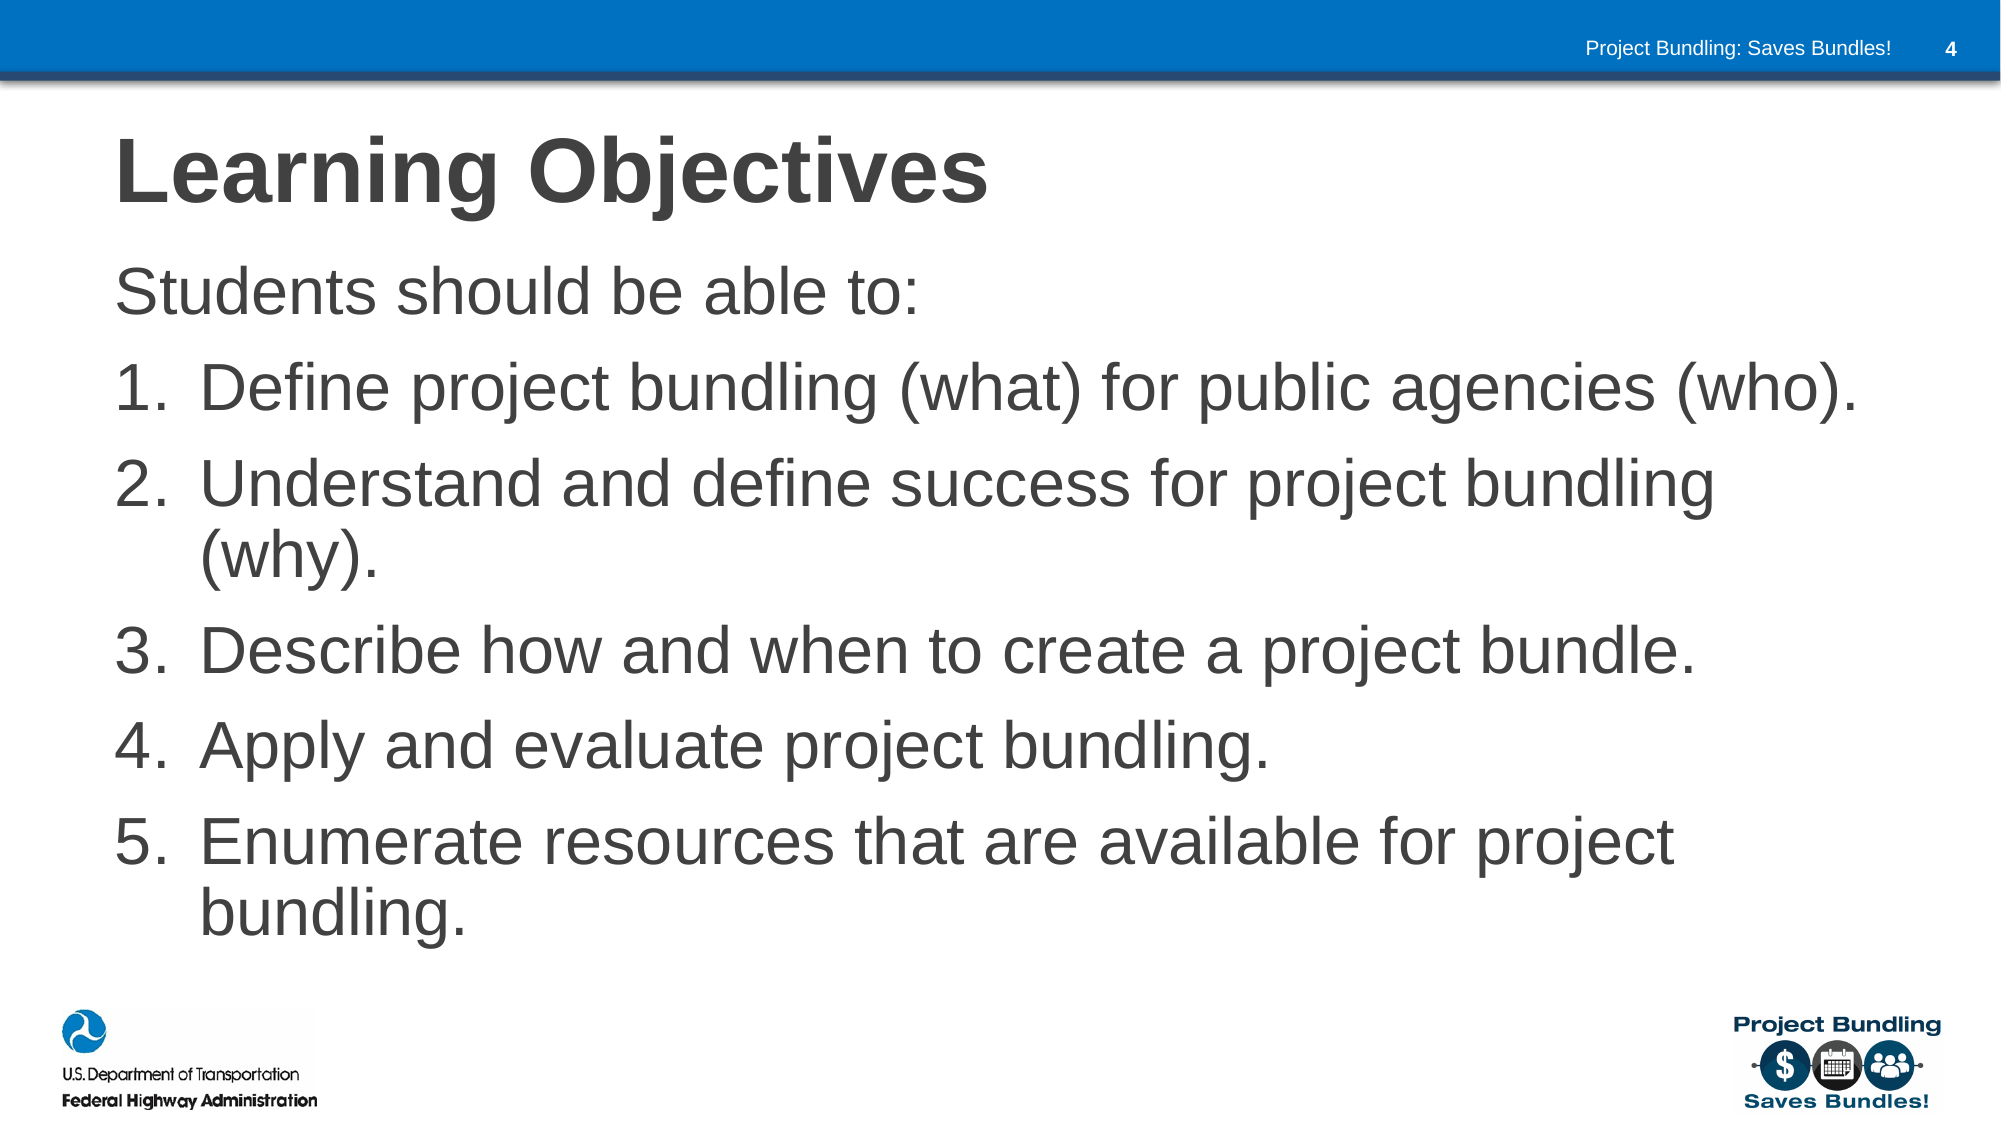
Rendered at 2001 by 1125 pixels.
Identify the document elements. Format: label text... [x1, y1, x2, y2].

list Students should be able to: Define project bundling (what) for public agencies (who). Understand and define success for project bundling (why). Describe how and when to create a project bundle. Apply and evaluate project bundling. Enumerate resources that are available for project bundling. [99, 249, 1900, 991]
title Learning Objectives [99, 99, 1900, 233]
picture [1732, 1014, 1943, 1116]
picture [62, 1009, 317, 1110]
